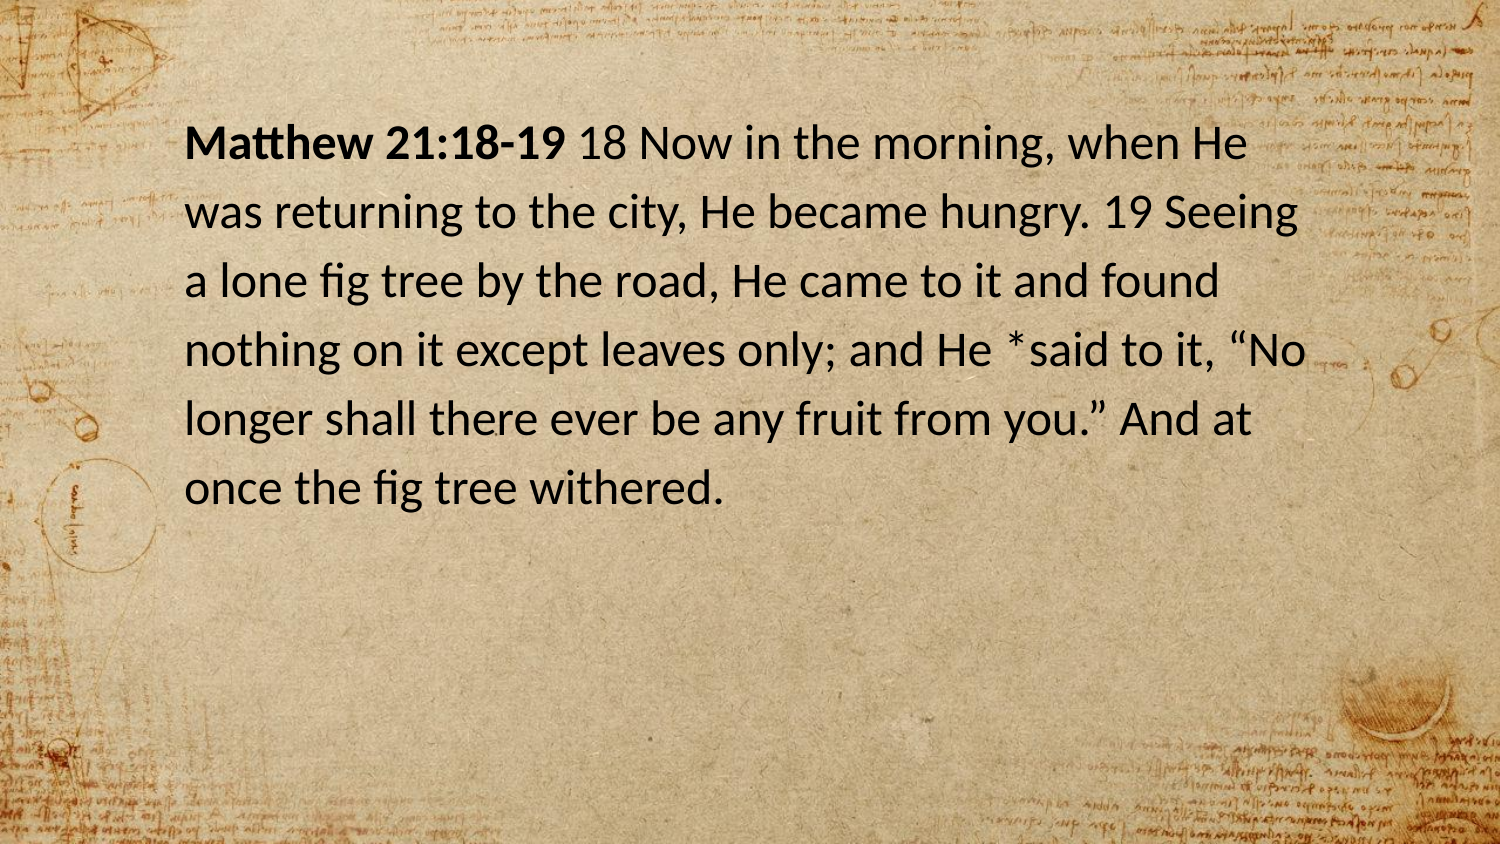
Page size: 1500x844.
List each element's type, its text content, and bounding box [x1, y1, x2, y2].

text_box Matthew 21:18-19 18 Now in the morning, when He was returning to the city, He became hungry. 19 Seeing a lone fig tree by the road, He came to it and found nothing on it except leaves only; and He *said to it, “No longer shall there ever be any fruit from you.” And at once the fig tree withered. [169, 85, 1331, 758]
picture [0, 0, 1500, 844]
